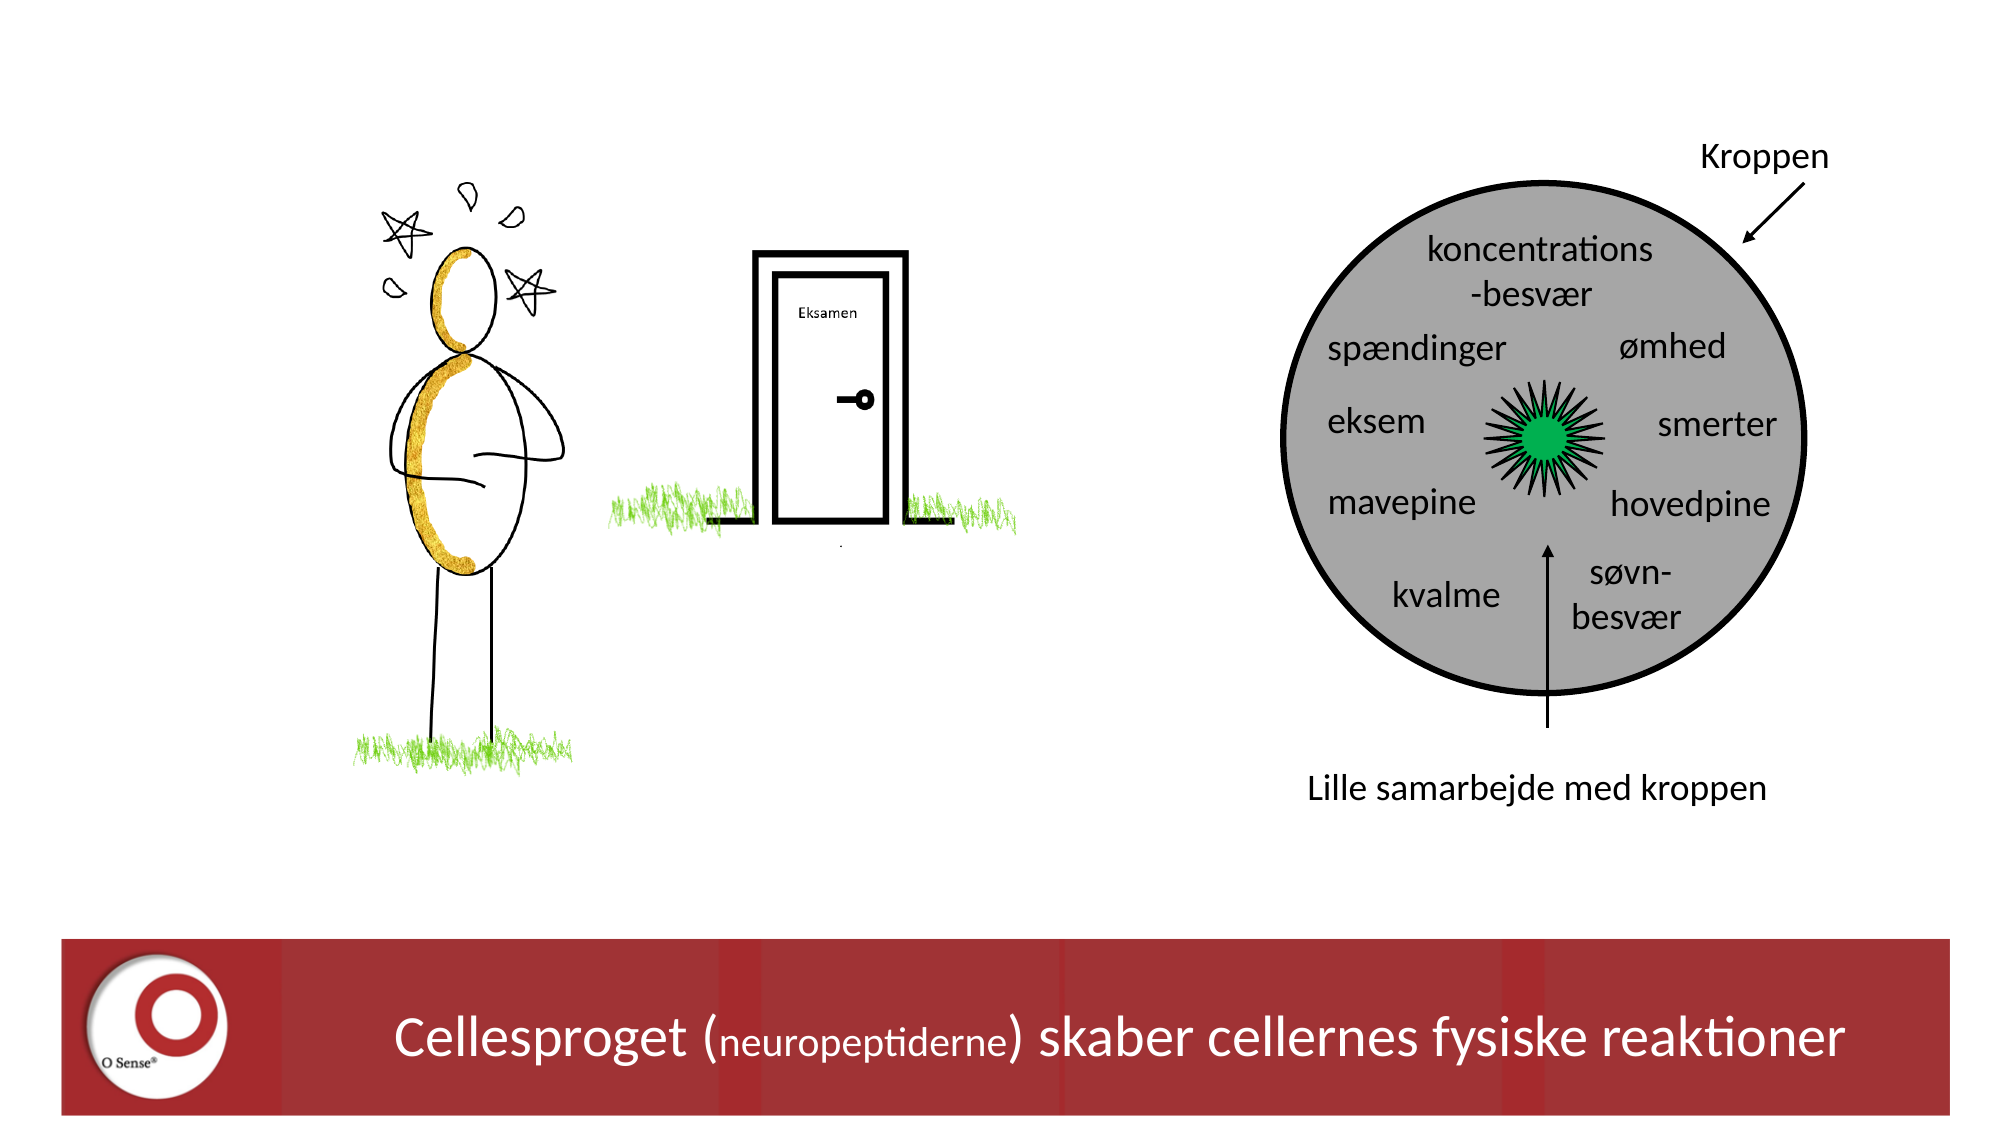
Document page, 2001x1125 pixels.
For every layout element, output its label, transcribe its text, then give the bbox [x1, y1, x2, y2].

text_box [1282, 319, 1805, 695]
text_box søvn-besvær [1529, 539, 1733, 645]
text_box koncentrations -besvær [1408, 216, 1673, 322]
text_box smerter [1642, 392, 1806, 452]
text_box spændinger [1312, 315, 1536, 376]
picture [49, 916, 1951, 1125]
text_box kvalme [1377, 562, 1529, 623]
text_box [1742, 182, 1805, 244]
picture [61, 48, 1228, 846]
text_box hovedpine [1595, 471, 1799, 532]
text_box [1483, 379, 1606, 498]
text_box [1413, 182, 1772, 313]
text_box [1314, 219, 1408, 315]
text_box mavepine [1312, 469, 1509, 530]
text_box eksem [1312, 388, 1465, 449]
text_box Kroppen [1685, 123, 1891, 184]
text_box Lille samarbejde med kroppen [1292, 755, 1828, 816]
text_box ømhed [1604, 313, 1803, 373]
